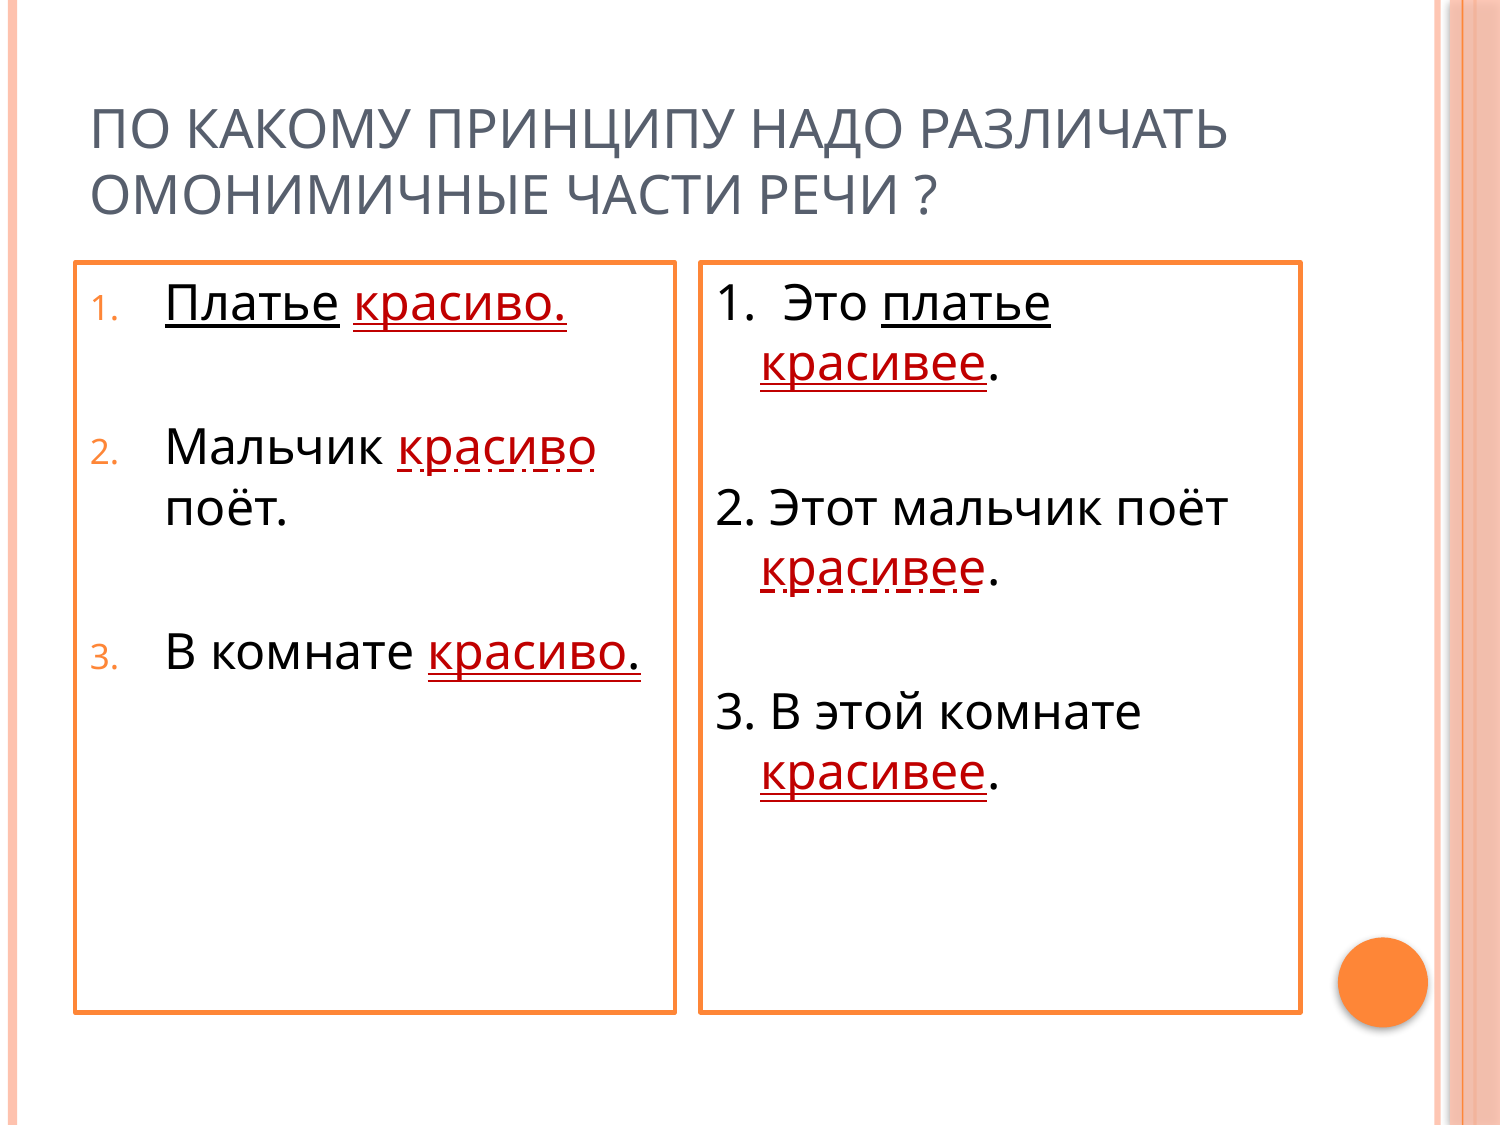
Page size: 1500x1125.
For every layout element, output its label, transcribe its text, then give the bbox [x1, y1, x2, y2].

list 1. Это платье красивее. 2. Этот мальчик поёт красивее. 3. В этой комнате красивее. [698, 260, 1303, 1015]
title По какому принципу надо различать омонимичные части речи ? [75, 45, 1300, 233]
list Платье красиво. Мальчик красиво поёт. В комнате красиво. [73, 260, 677, 1015]
